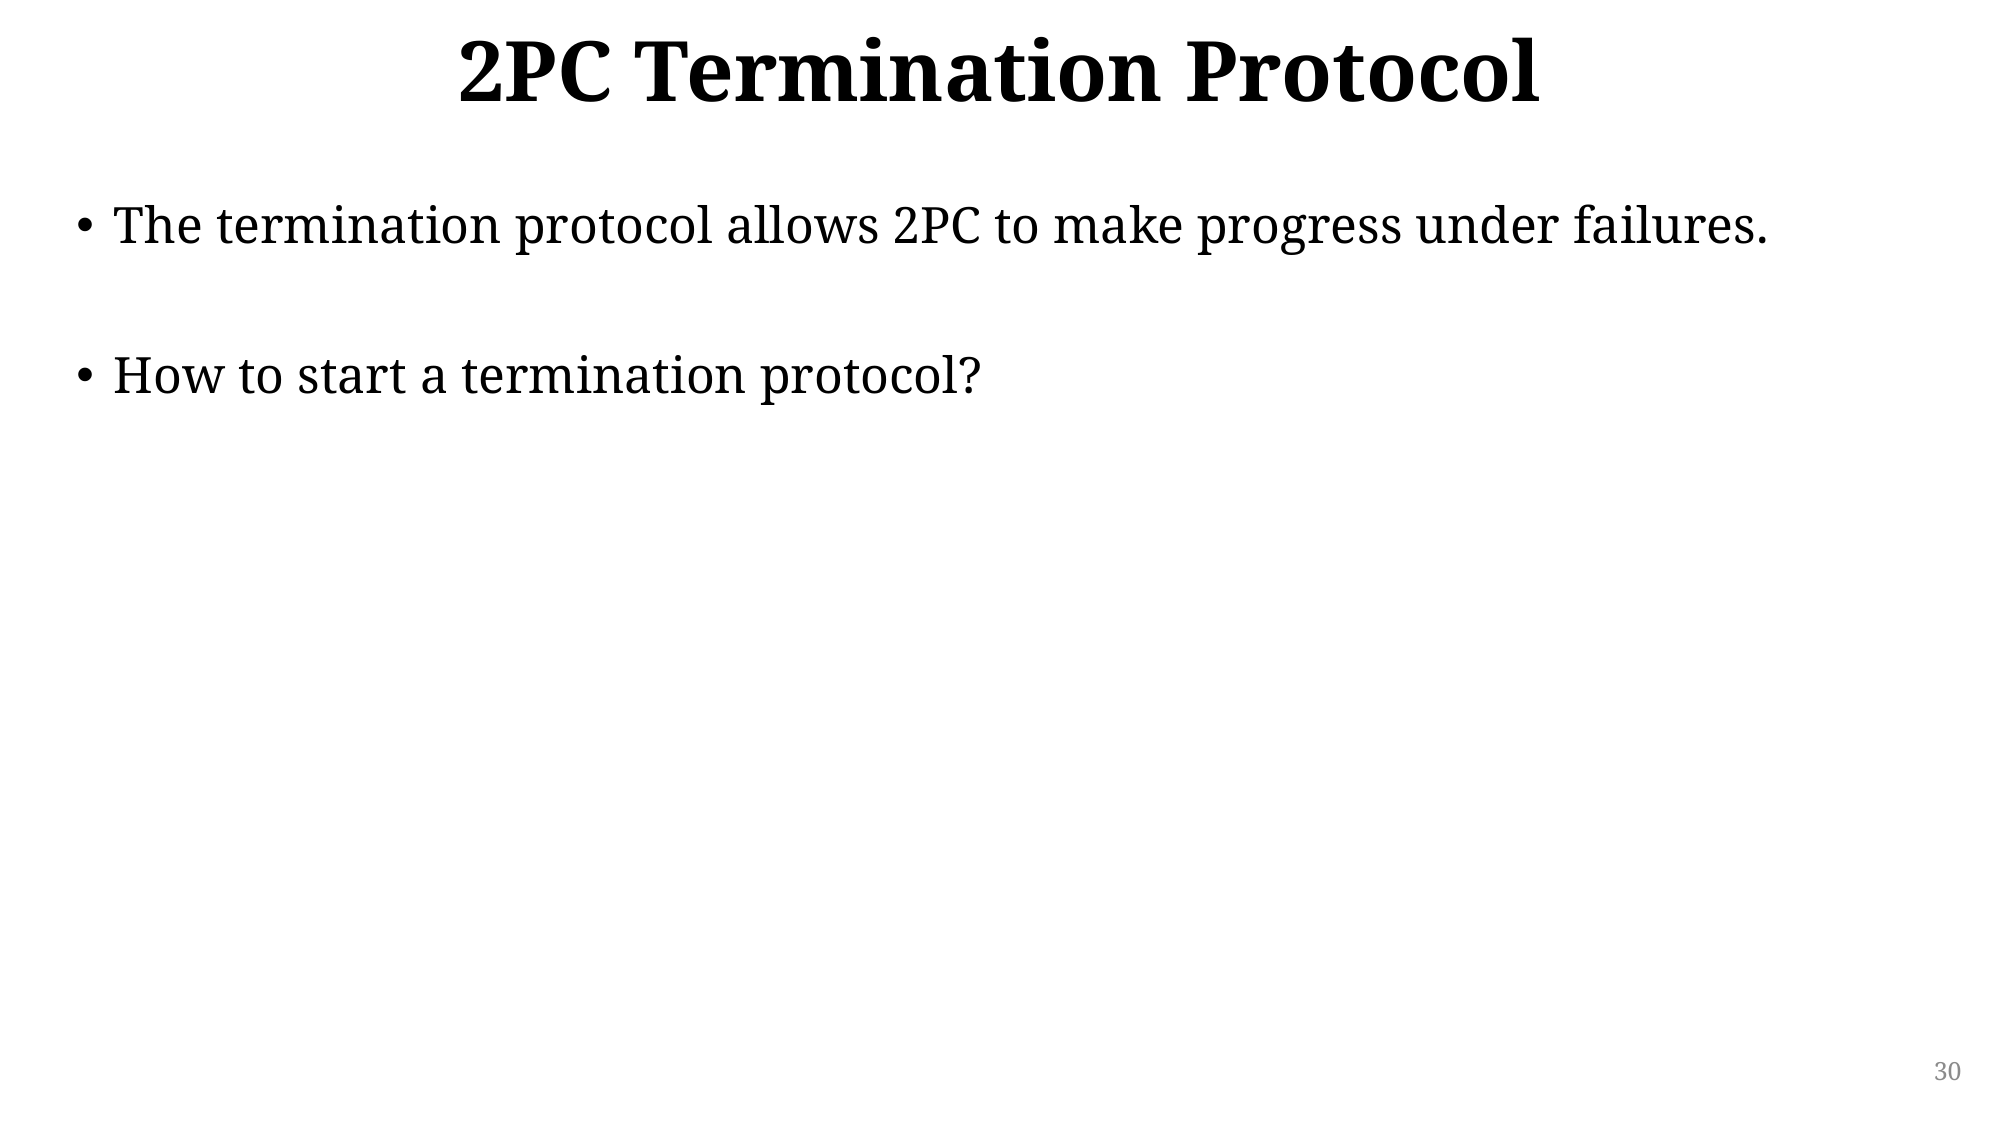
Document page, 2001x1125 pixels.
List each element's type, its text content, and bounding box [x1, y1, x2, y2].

title 2PC Termination Protocol [137, 0, 1863, 149]
list The termination protocol allows 2PC to make progress under failures. How to start a termination protocol? [61, 193, 2000, 1103]
